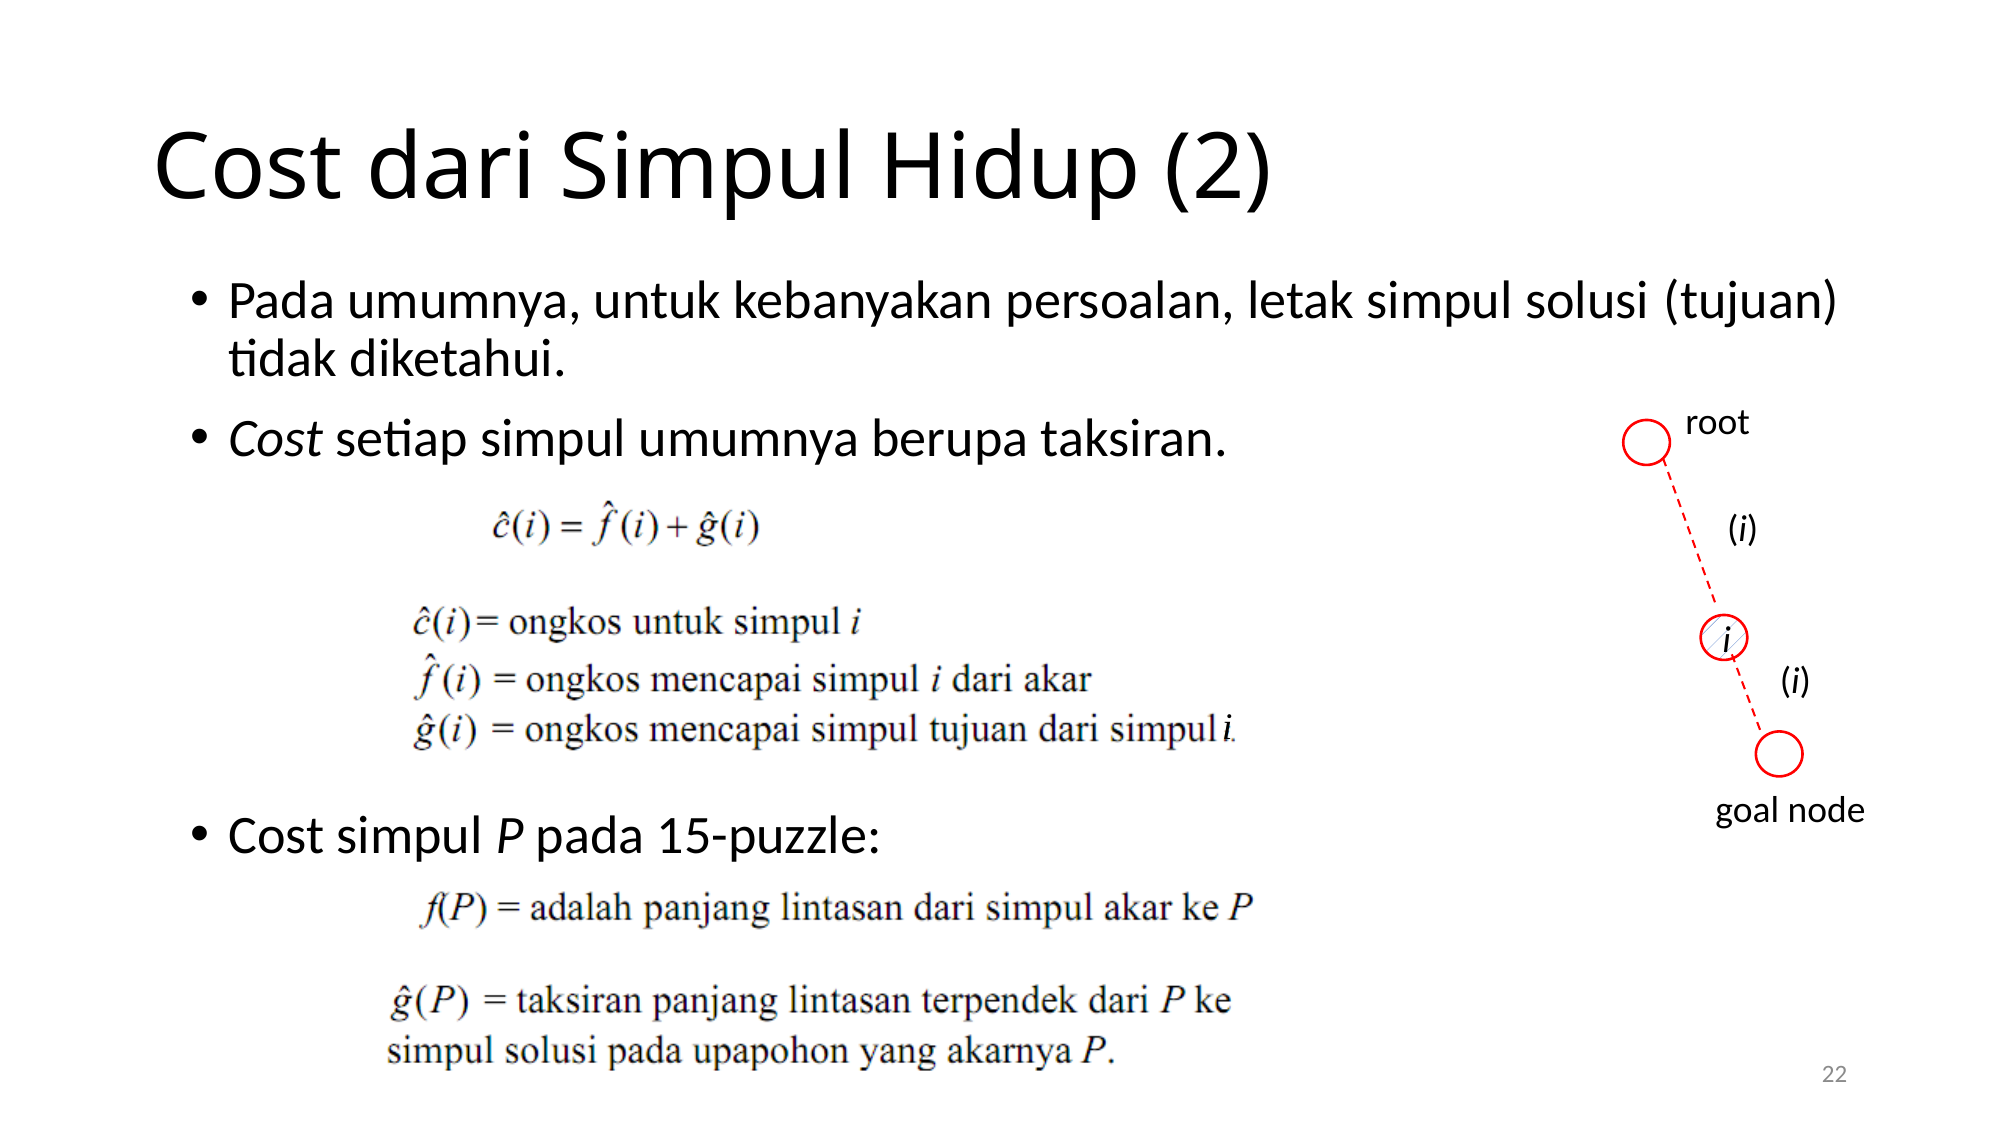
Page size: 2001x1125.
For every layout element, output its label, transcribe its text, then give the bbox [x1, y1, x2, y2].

title Cost dari Simpul Hidup (2) [137, 59, 1863, 278]
picture [402, 495, 1247, 761]
picture [381, 862, 1267, 1096]
text_box goal node [1700, 777, 1912, 838]
text_box [1754, 730, 1804, 777]
slide_number 22 [1412, 1042, 1863, 1103]
text_box i [1699, 613, 1749, 661]
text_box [1663, 458, 1717, 608]
text_box root [1670, 389, 1765, 450]
text_box [1622, 418, 1670, 466]
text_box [1731, 654, 1763, 736]
